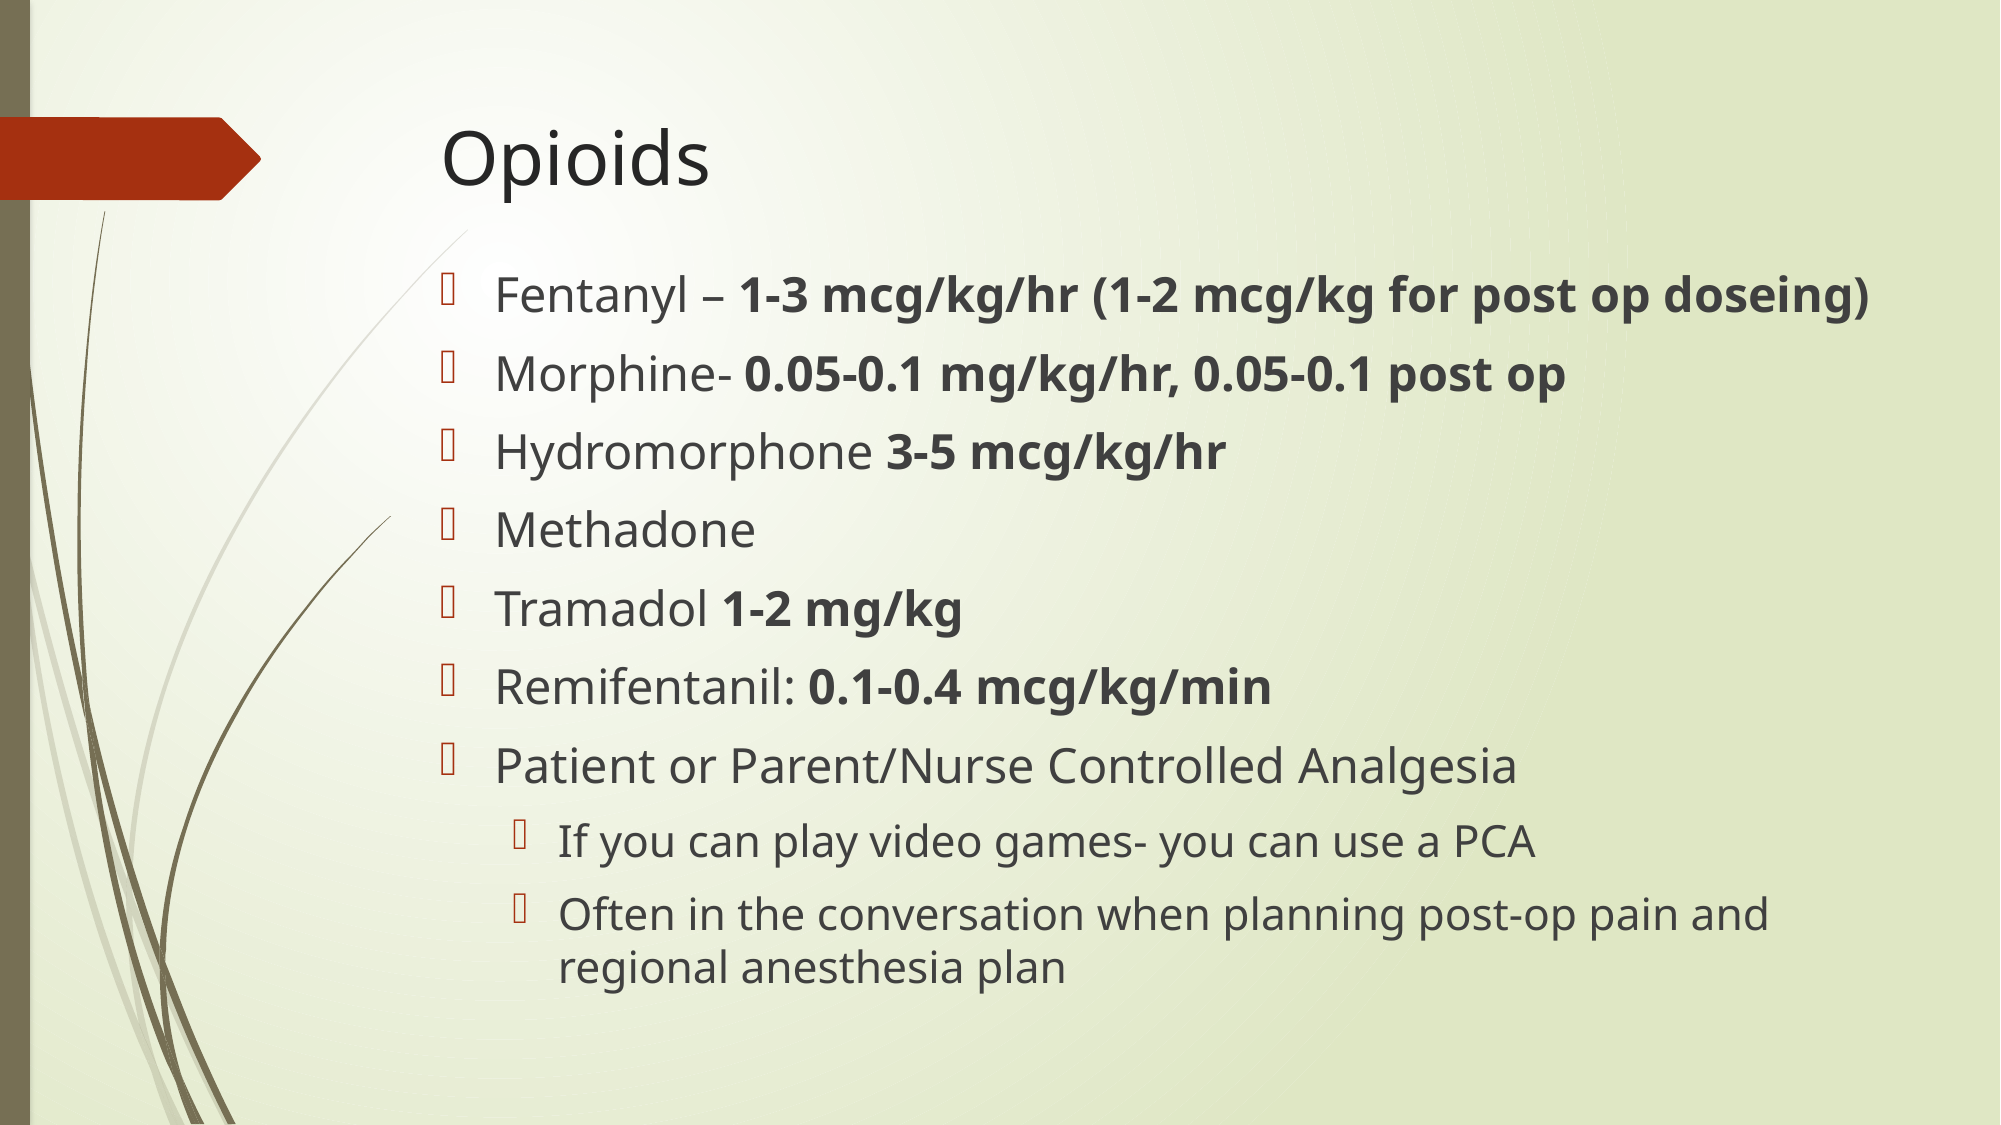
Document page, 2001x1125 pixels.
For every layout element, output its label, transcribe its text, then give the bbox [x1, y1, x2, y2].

list Fentanyl – 1-3 mcg/kg/hr (1-2 mcg/kg for post op doseing) Morphine- 0.05-0.1 mg/kg/hr, 0.05-0.1 post op Hydromorphone 3-5 mcg/kg/hr Methadone Tramadol 1-2 mg/kg Remifentanil: 0.1-0.4 mcg/kg/min Patient or Parent/Nurse Controlled Analgesia If you can play video games- you can use a PCA Often in the conversation when planning post-op pain and regional anesthesia plan [424, 256, 1888, 1054]
title Opioids [425, 102, 1888, 256]
